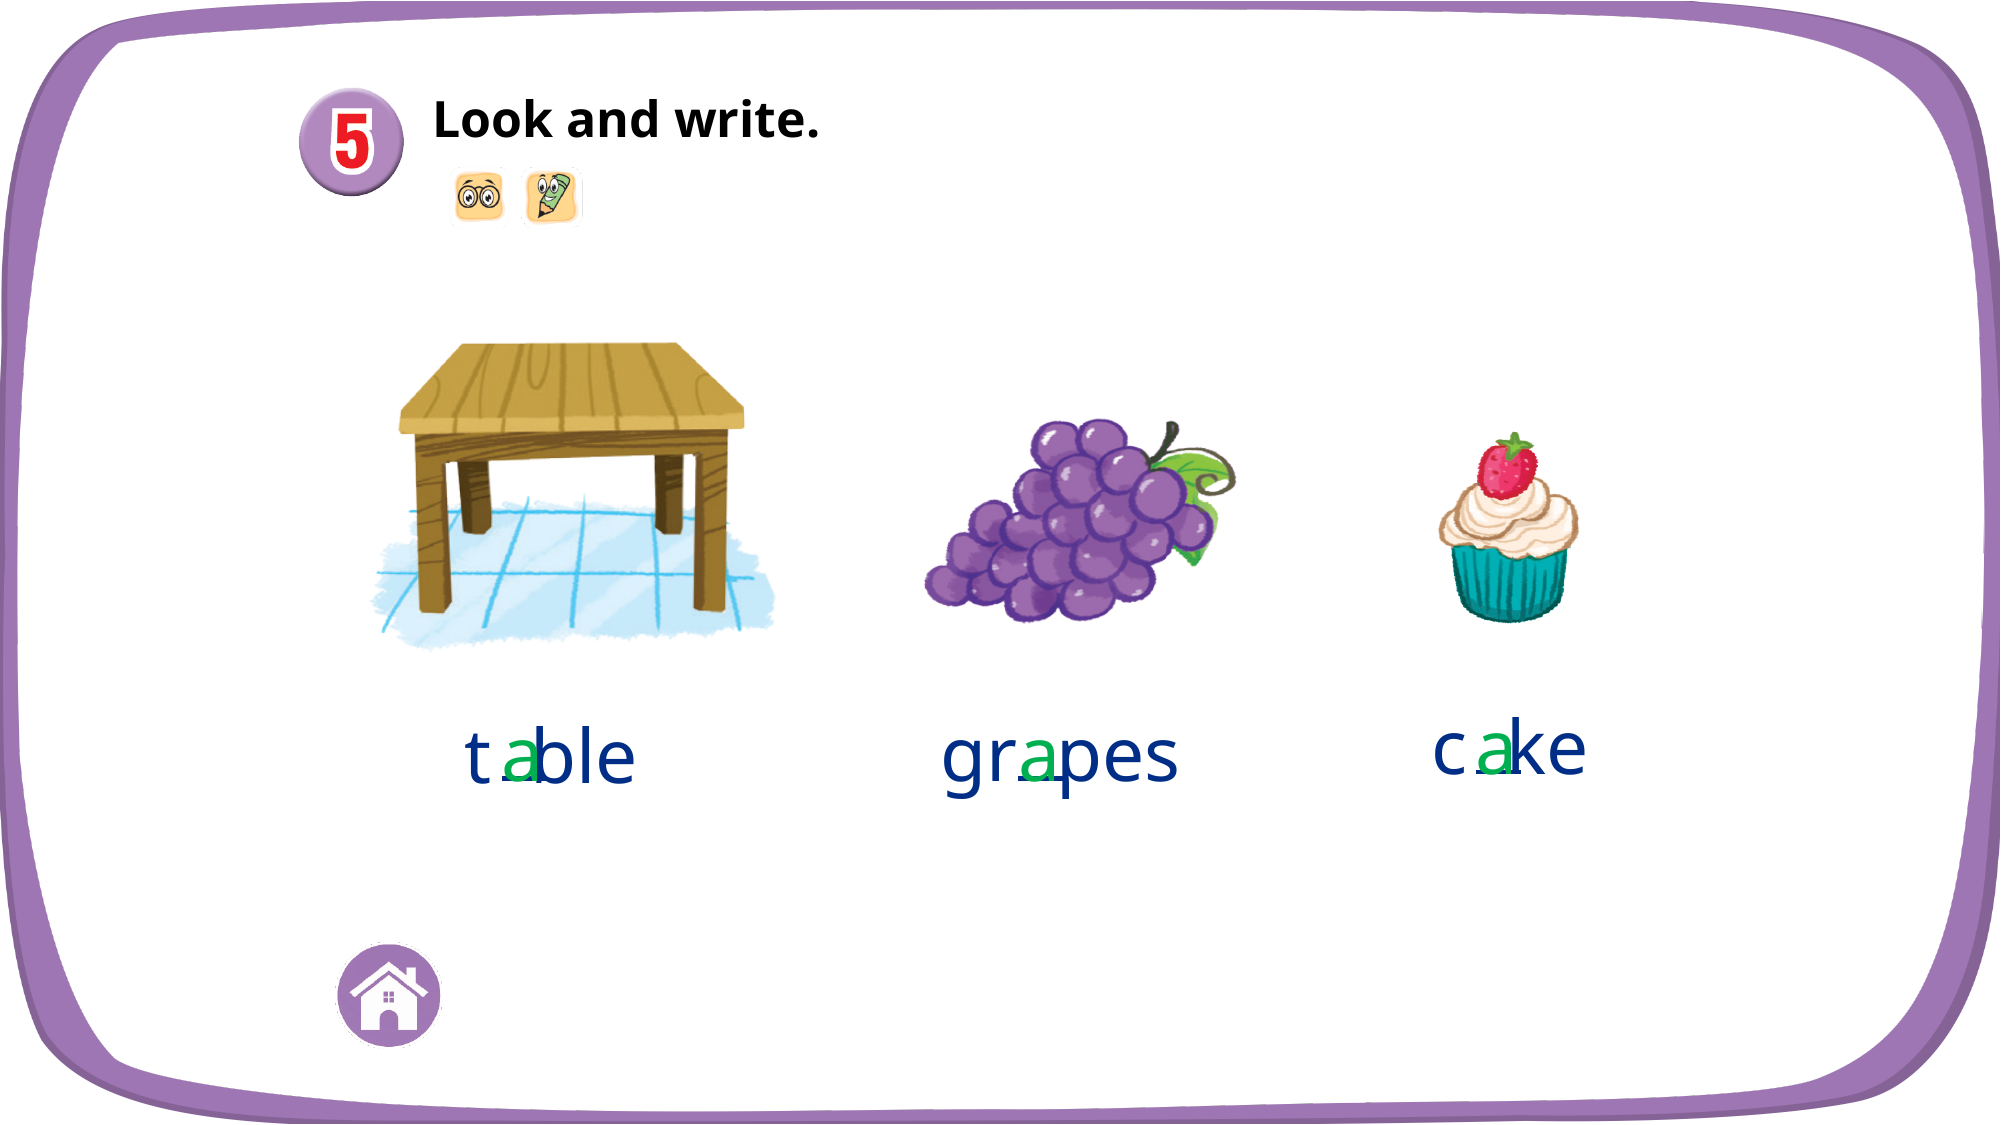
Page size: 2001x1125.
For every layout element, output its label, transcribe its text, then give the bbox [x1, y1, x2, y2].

text_box c ke [1417, 692, 1460, 798]
text_box a [1460, 692, 1532, 798]
text_box gr pes [925, 699, 1003, 804]
picture [0, 1, 2000, 1124]
text_box gr pes [1076, 699, 1247, 804]
text_box Look and write. [417, 79, 914, 155]
text_box c ke [1532, 692, 1699, 798]
text_box t ble [449, 700, 738, 806]
text_box a [486, 699, 556, 804]
text_box a [1003, 699, 1076, 805]
